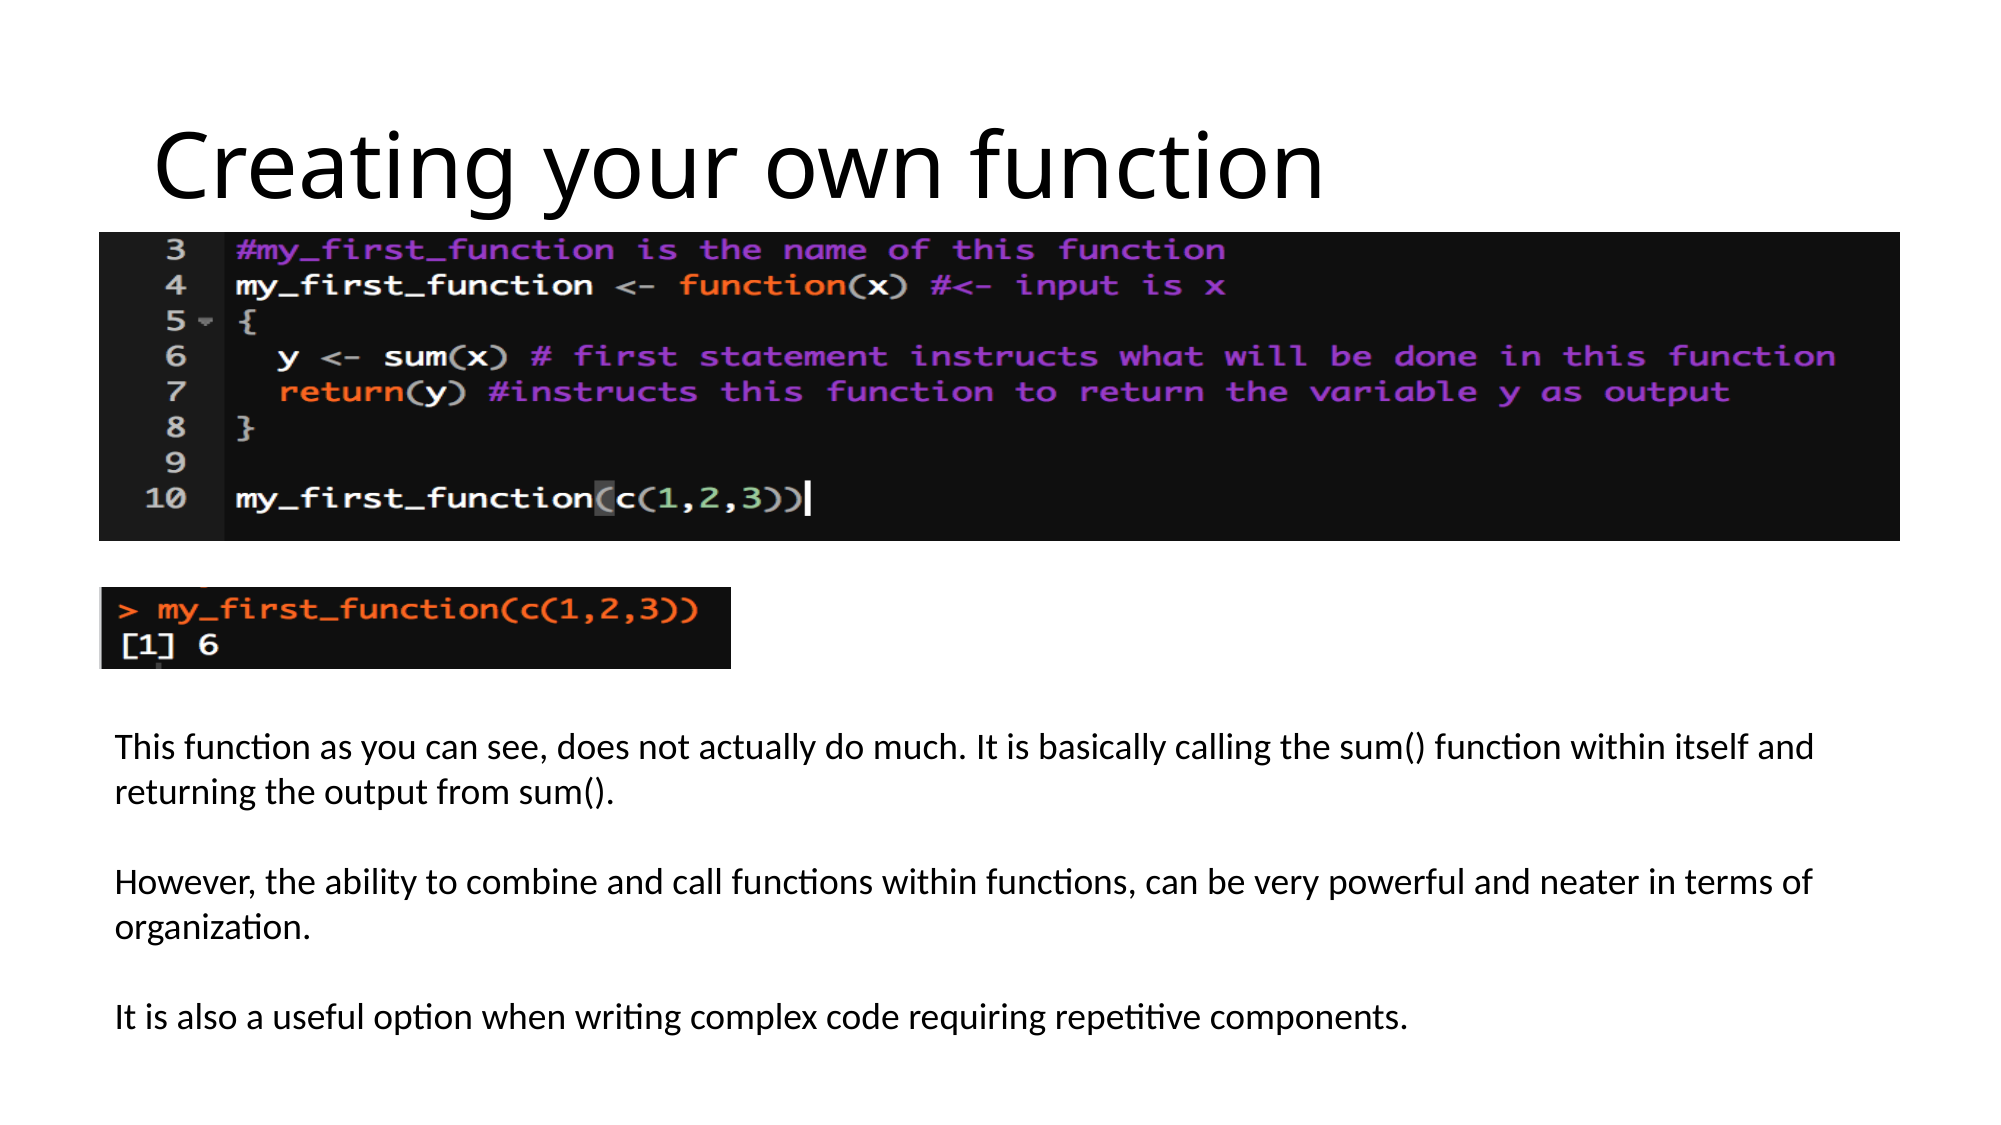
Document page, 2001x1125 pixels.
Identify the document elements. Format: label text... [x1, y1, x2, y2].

title Creating your own function [137, 59, 1863, 232]
text_box This function as you can see, does not actually do much. It is basically calling the sum() function within itself and returning the output from sum(). However, the ability to combine and call functions within functions, can be very powerful and neater in terms of organization. It is also a useful option when writing complex code requiring repetitive components. [99, 714, 1900, 1045]
picture [99, 232, 1900, 541]
picture [99, 587, 731, 669]
